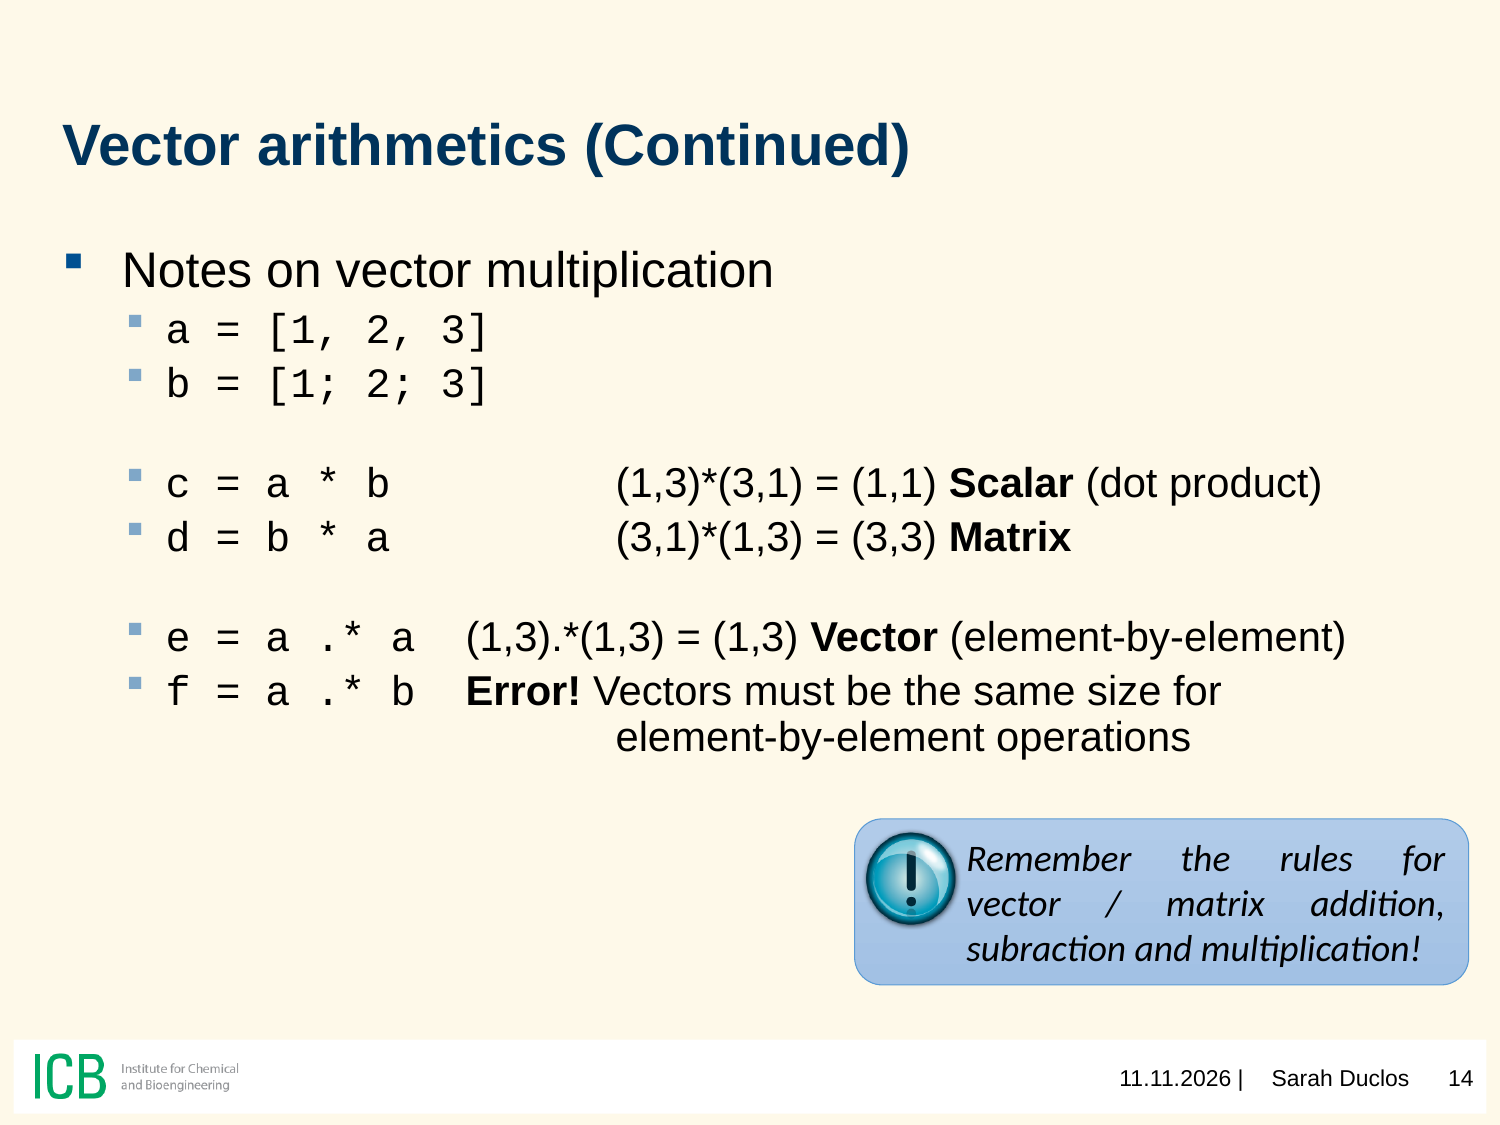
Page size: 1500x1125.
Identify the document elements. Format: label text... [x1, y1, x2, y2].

picture [35, 1045, 280, 1107]
text_box Notes on vector multiplication a = [1, 2, 3] b = [1; 2; 3] c = a * b (1,3)*(3,1) = (1,1) Scalar (dot product) d = b * a (3,1)*(1,3) = (3,3) Matrix e = a .* a (1,3).*(1,3) = (1,3) Vector (element-by-element) f = a .* b Error! Vectors must be the same size for element-by-element operations [62, 231, 1438, 999]
footer Sarah Duclos [1087, 1046, 1151, 1107]
footer Sarah Duclos [1489, 1046, 1500, 1107]
slide_number 14 [1151, 1046, 1489, 1107]
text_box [854, 818, 1469, 1004]
text_box [13, 1039, 1487, 1115]
text_box Vector arithmetics (Continued) [62, 101, 1438, 227]
